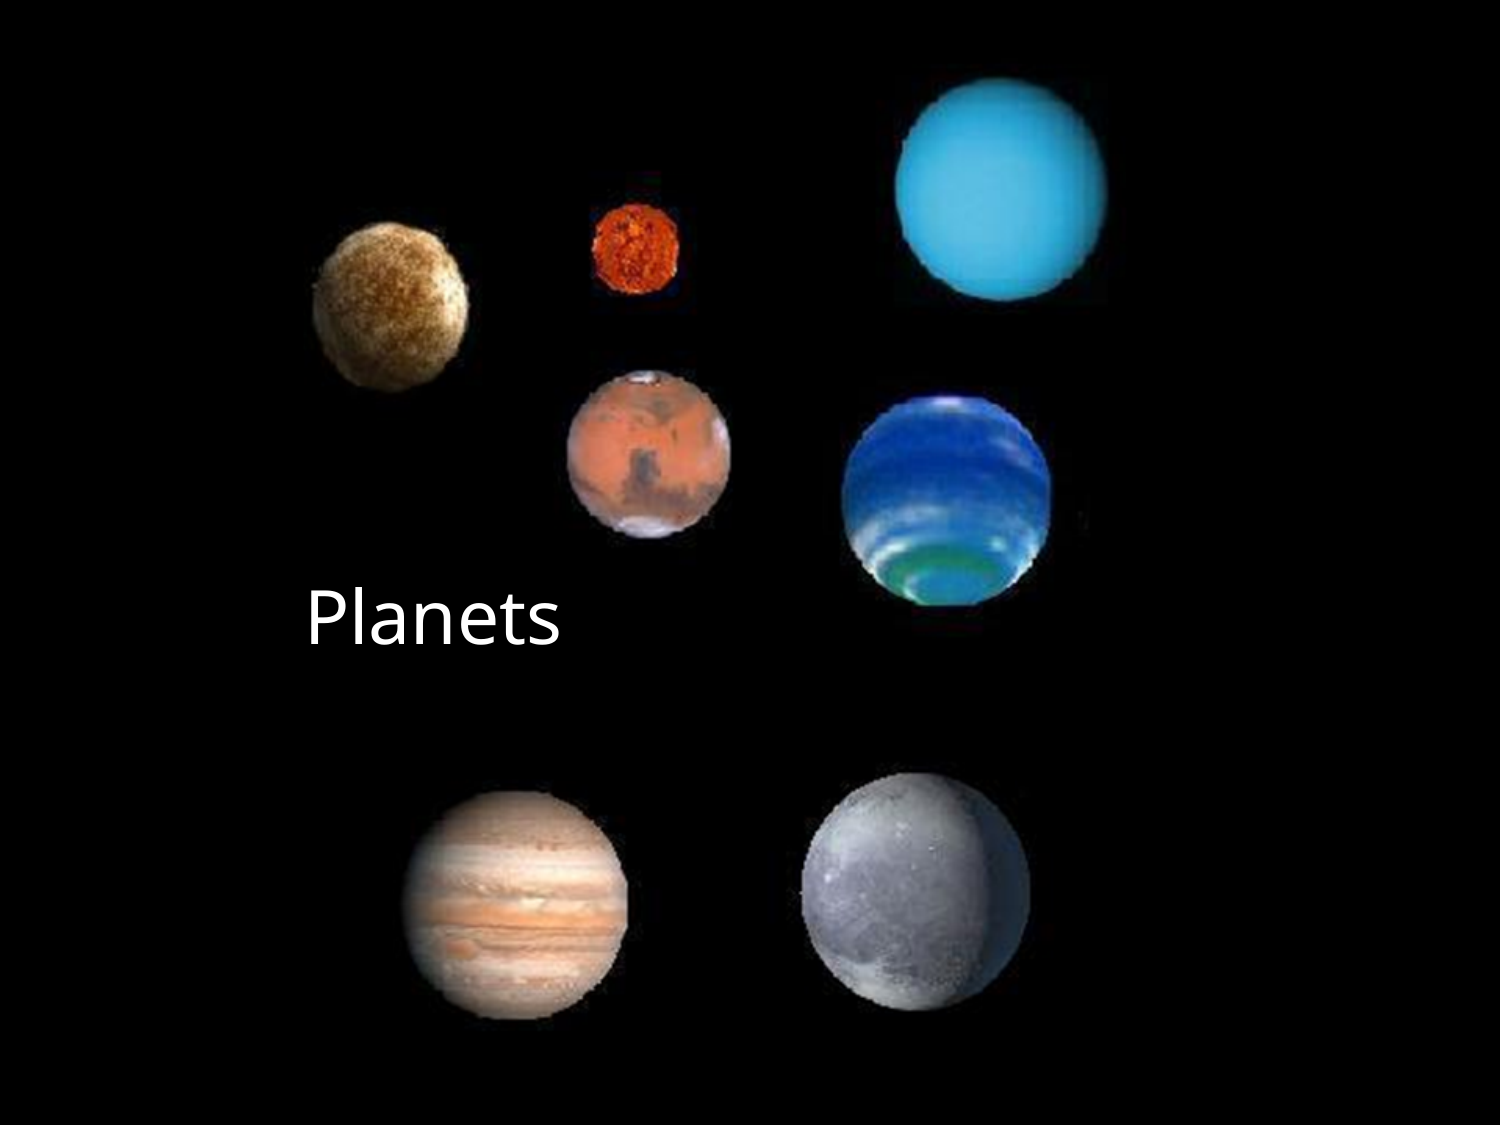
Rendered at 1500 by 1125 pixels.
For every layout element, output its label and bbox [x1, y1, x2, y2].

picture [288, 42, 1190, 1048]
